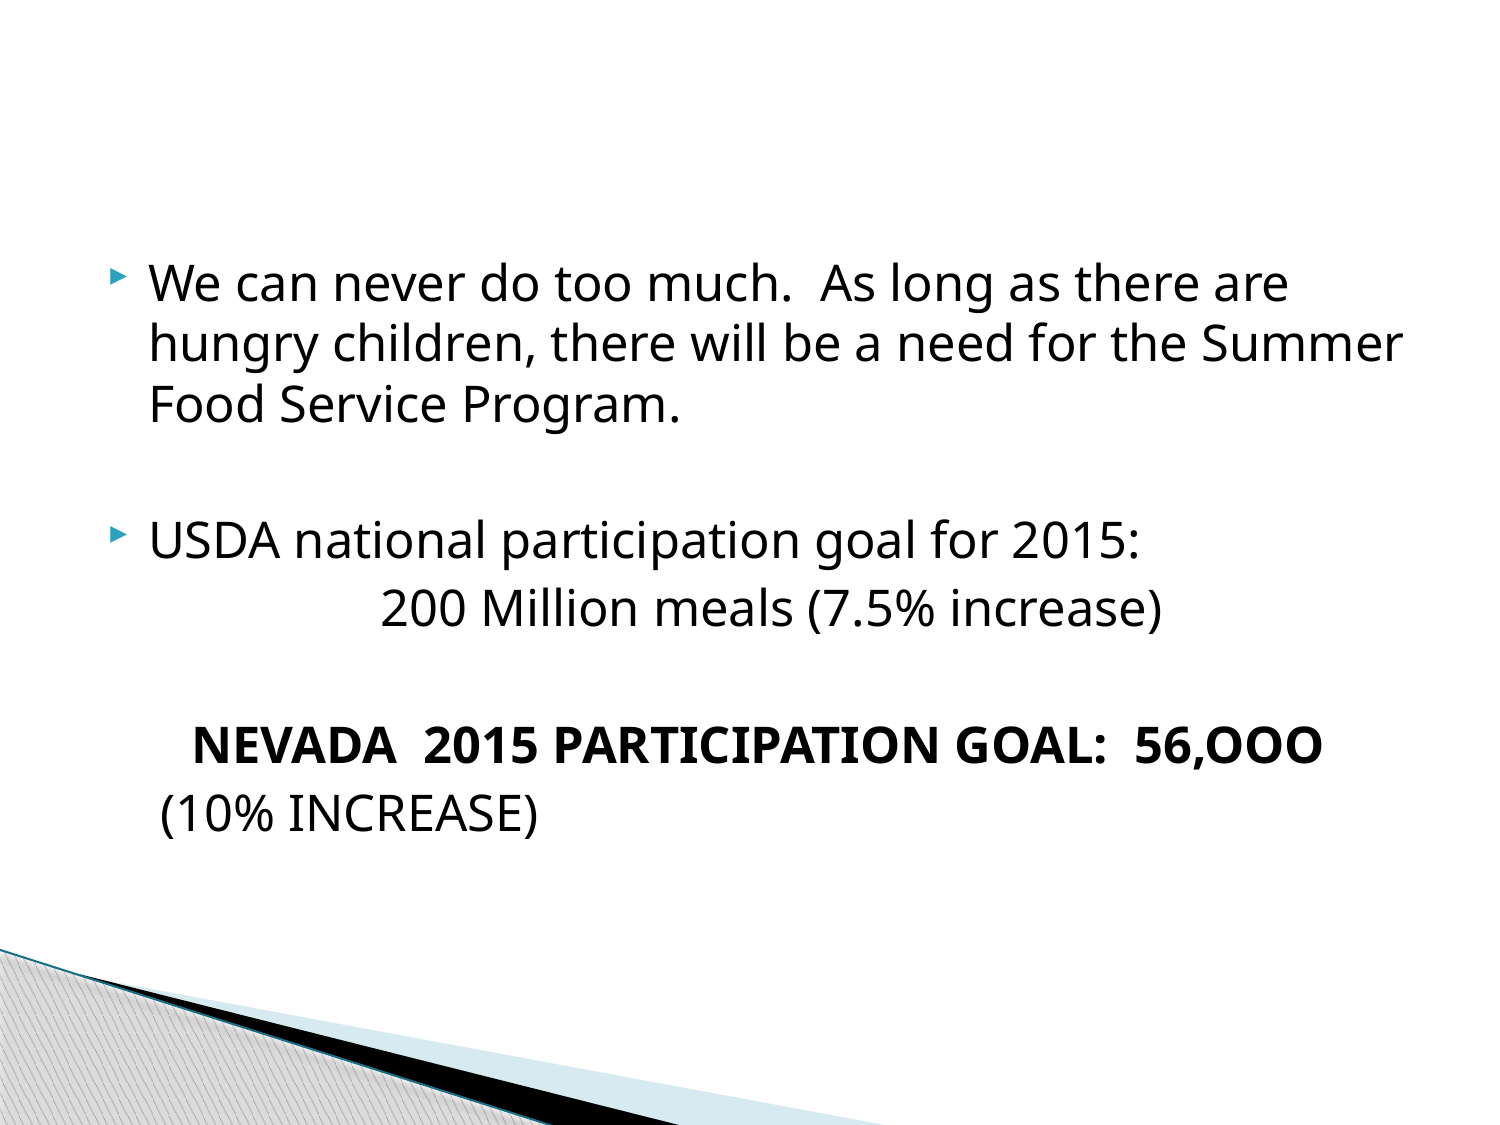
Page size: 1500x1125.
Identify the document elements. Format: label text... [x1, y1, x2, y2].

list We can never do too much. As long as there are hungry children, there will be a need for the Summer Food Service Program. USDA national participation goal for 2015: 200 Million meals (7.5% increase) NEVADA 2015 PARTICIPATION GOAL: 56,OOO (10% INCREASE) [75, 243, 1425, 986]
